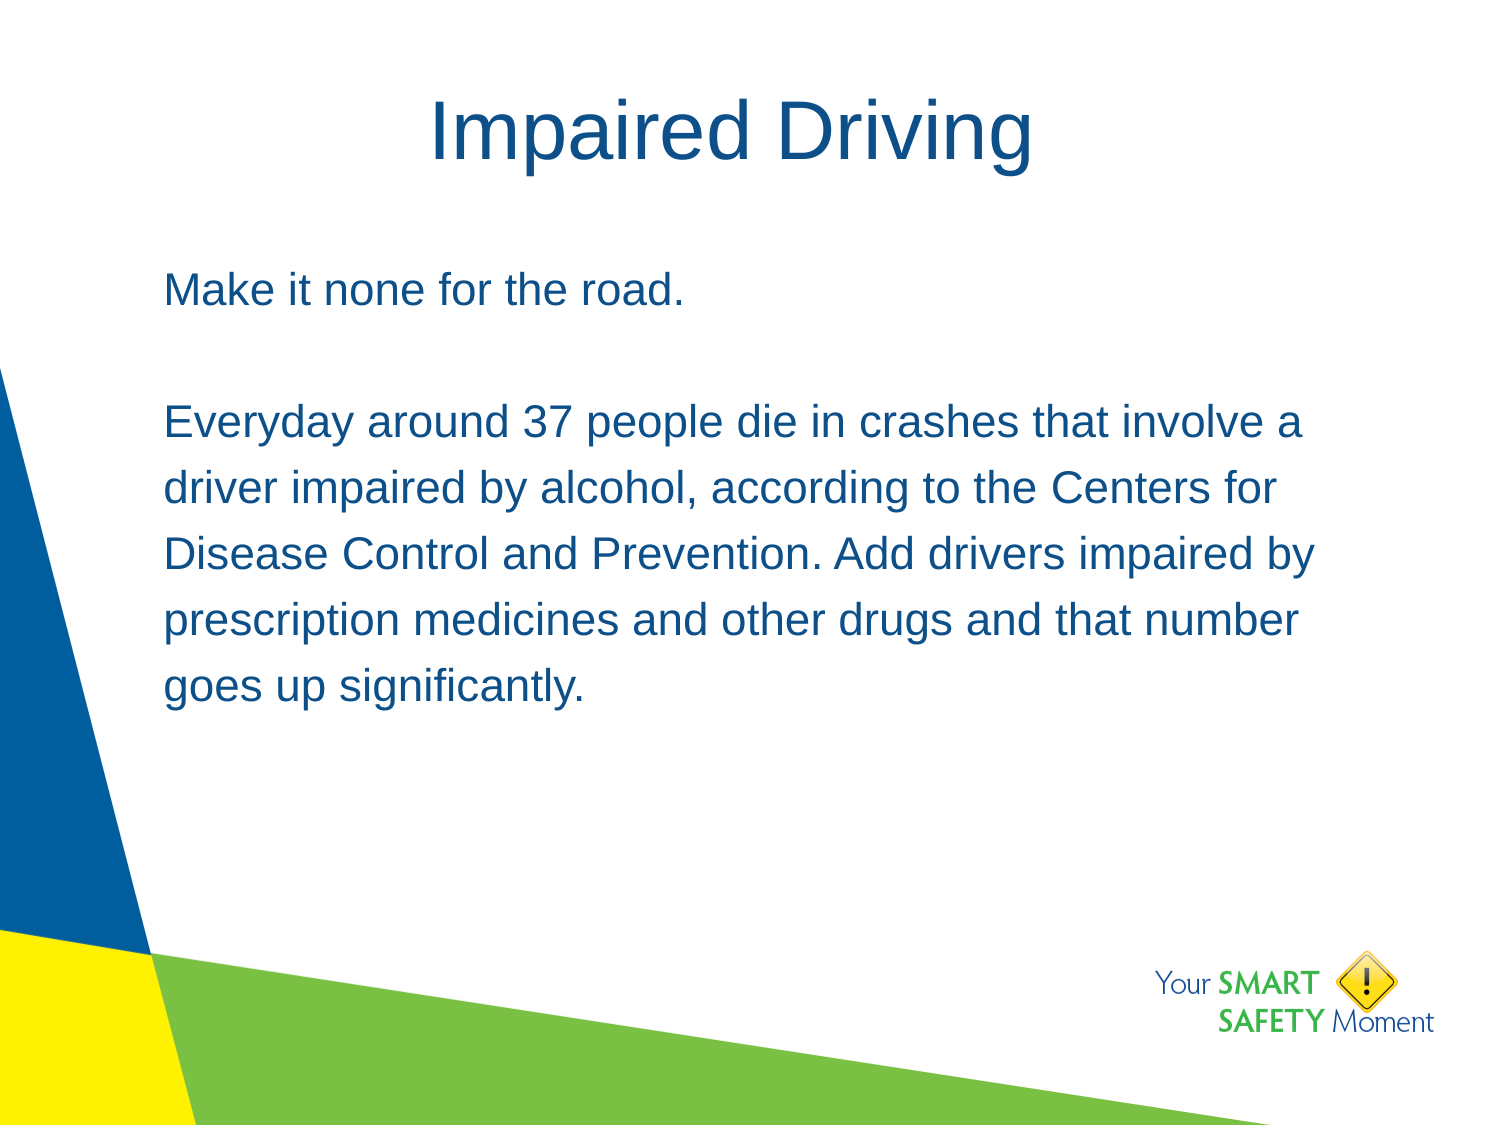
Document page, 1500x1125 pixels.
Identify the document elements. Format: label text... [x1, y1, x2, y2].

title Impaired Driving [18, 69, 1445, 184]
picture [0, 0, 1500, 1125]
list Make it none for the road. Everyday around 37 people die in crashes that involve a driver impaired by alcohol, according to the Centers for Disease Control and Prevention. Add drivers impaired by prescription medicines and other drugs and that number goes up significantly. [148, 241, 1366, 970]
